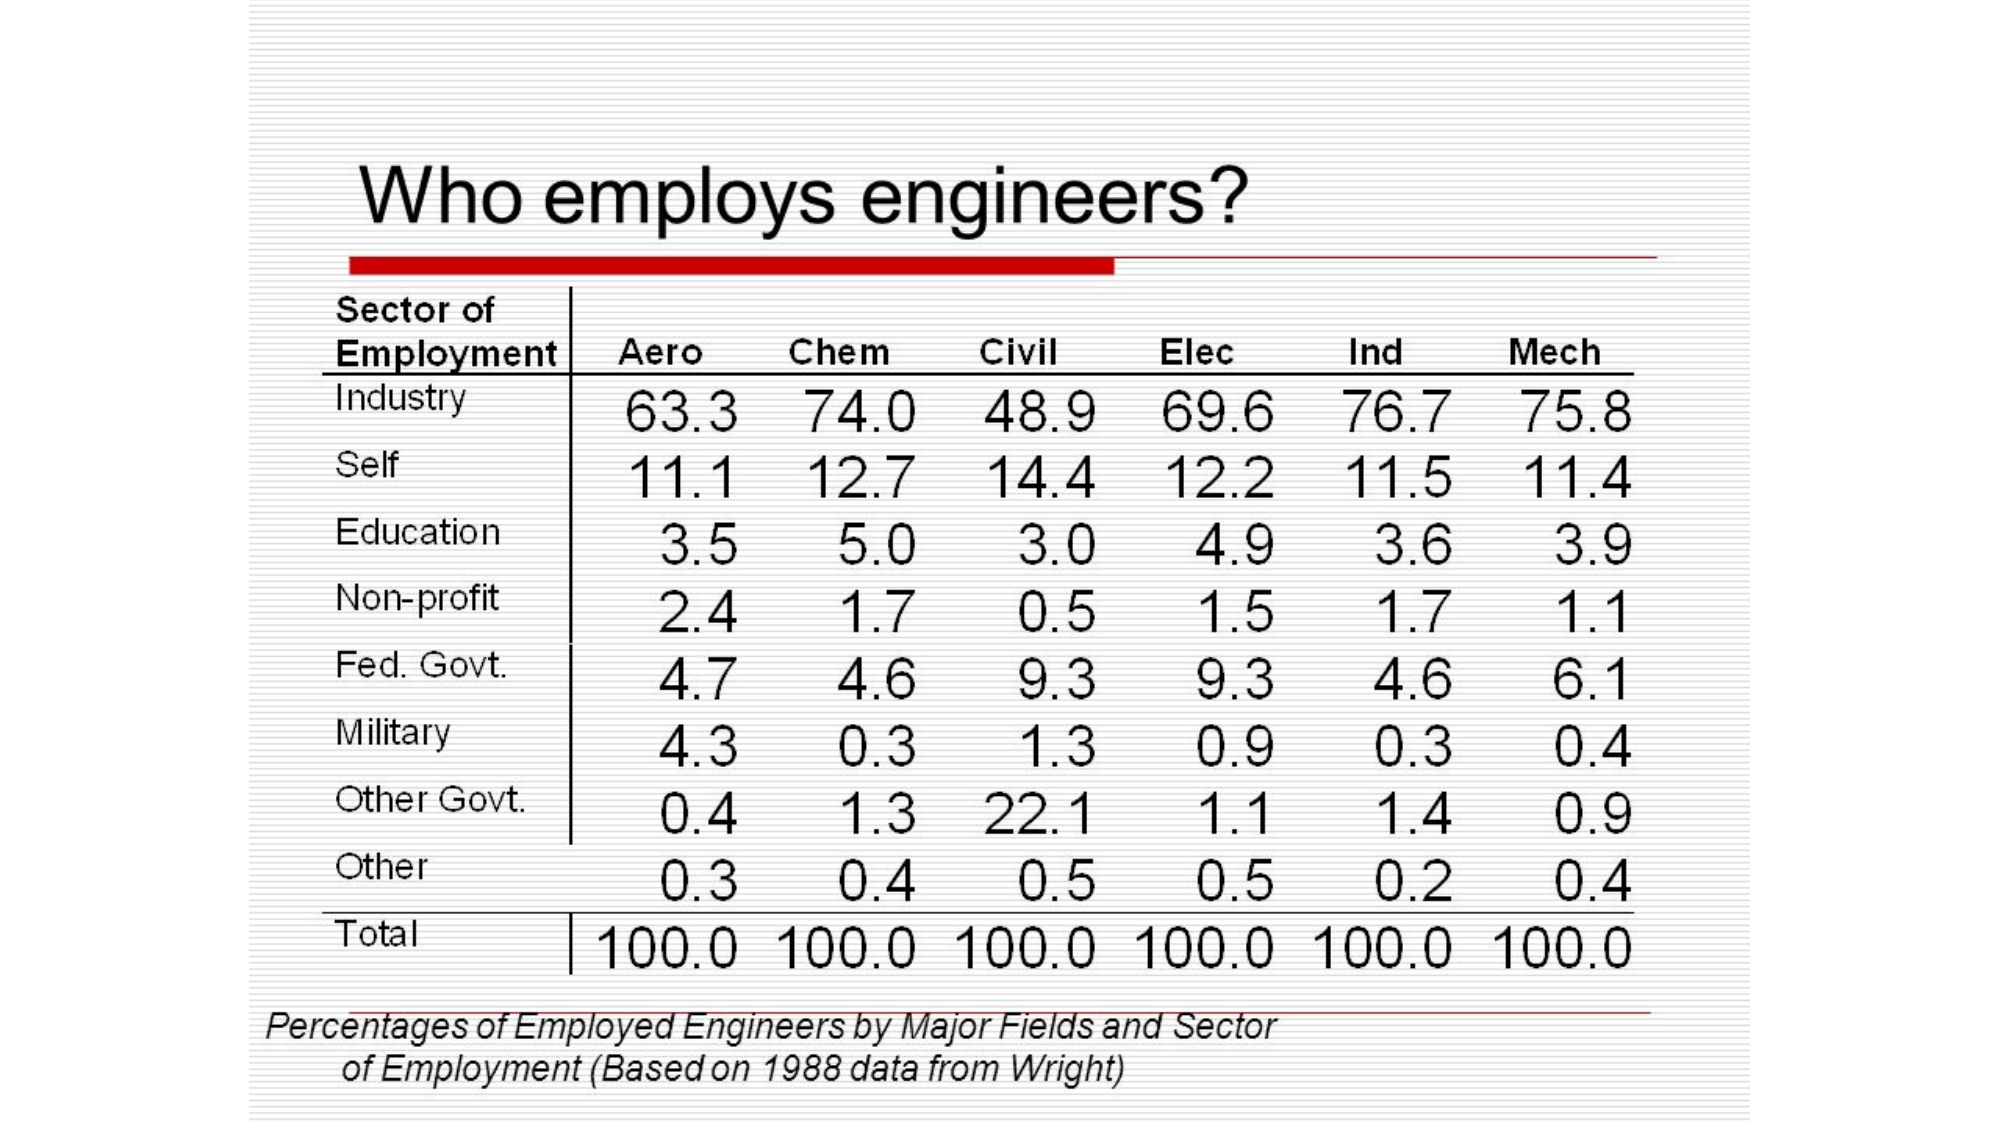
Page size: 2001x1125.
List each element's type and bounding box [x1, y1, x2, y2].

picture [249, 0, 1750, 1125]
